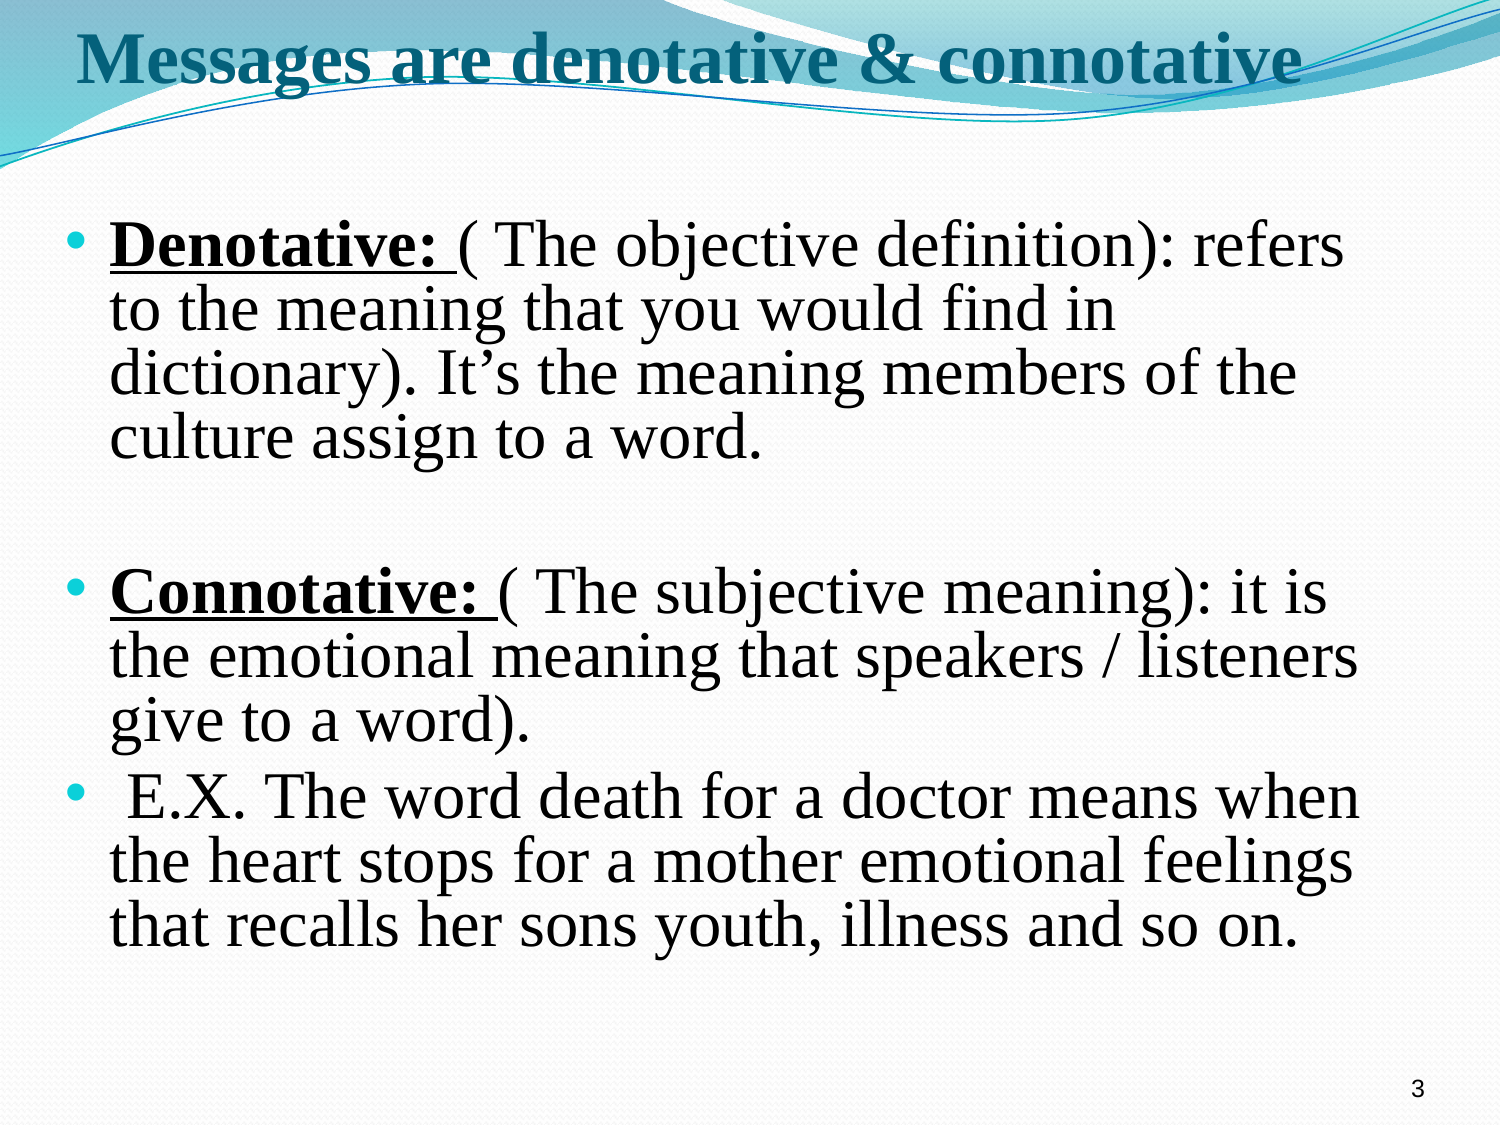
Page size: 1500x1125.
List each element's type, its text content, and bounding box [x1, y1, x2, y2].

list Denotative: ( The objective definition): refers to the meaning that you would find in dictionary). It’s the meaning members of the culture assign to a word. Connotative: ( The subjective meaning): it is the emotional meaning that speakers / listeners give to a word). E.X. The word death for a doctor means when the heart stops for a mother emotional feelings that recalls her sons youth, illness and so on. [50, 208, 1400, 1024]
slide_number 3 [1299, 1042, 1425, 1103]
title Messages are denotative & connotative [76, 0, 1427, 188]
